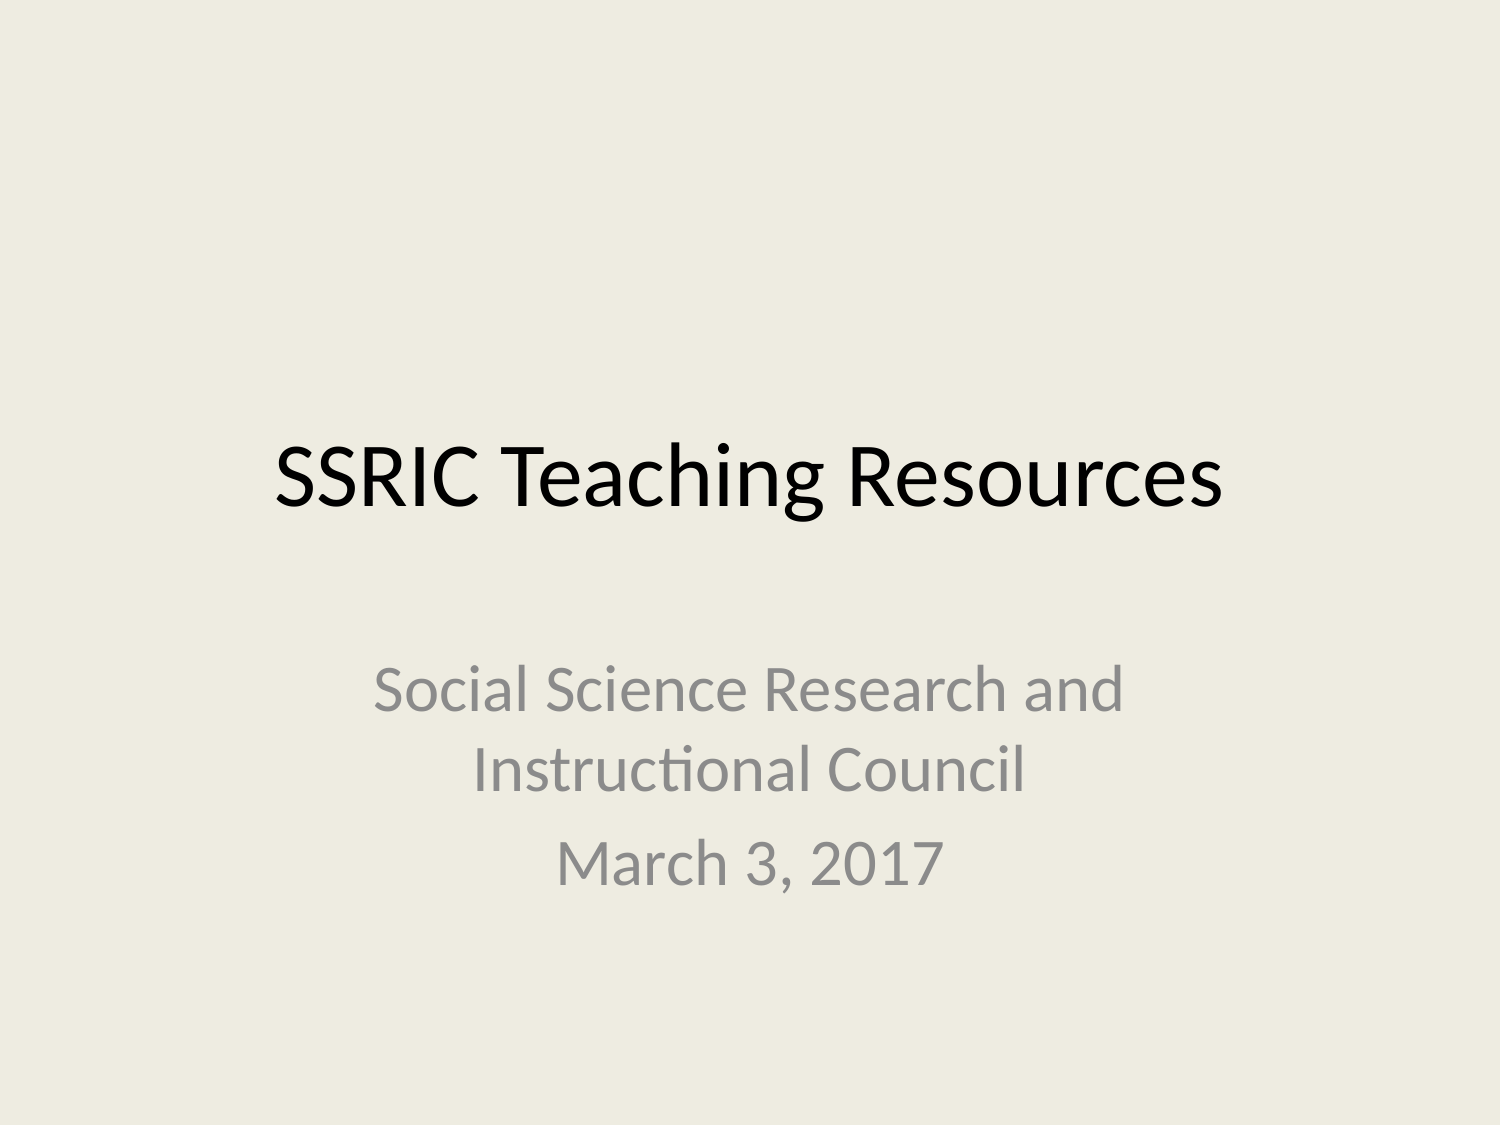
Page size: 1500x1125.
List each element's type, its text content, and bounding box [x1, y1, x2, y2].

title SSRIC Teaching Resources [112, 349, 1388, 591]
subtitle Social Science Research and Instructional Council March 3, 2017 [225, 637, 1275, 925]
